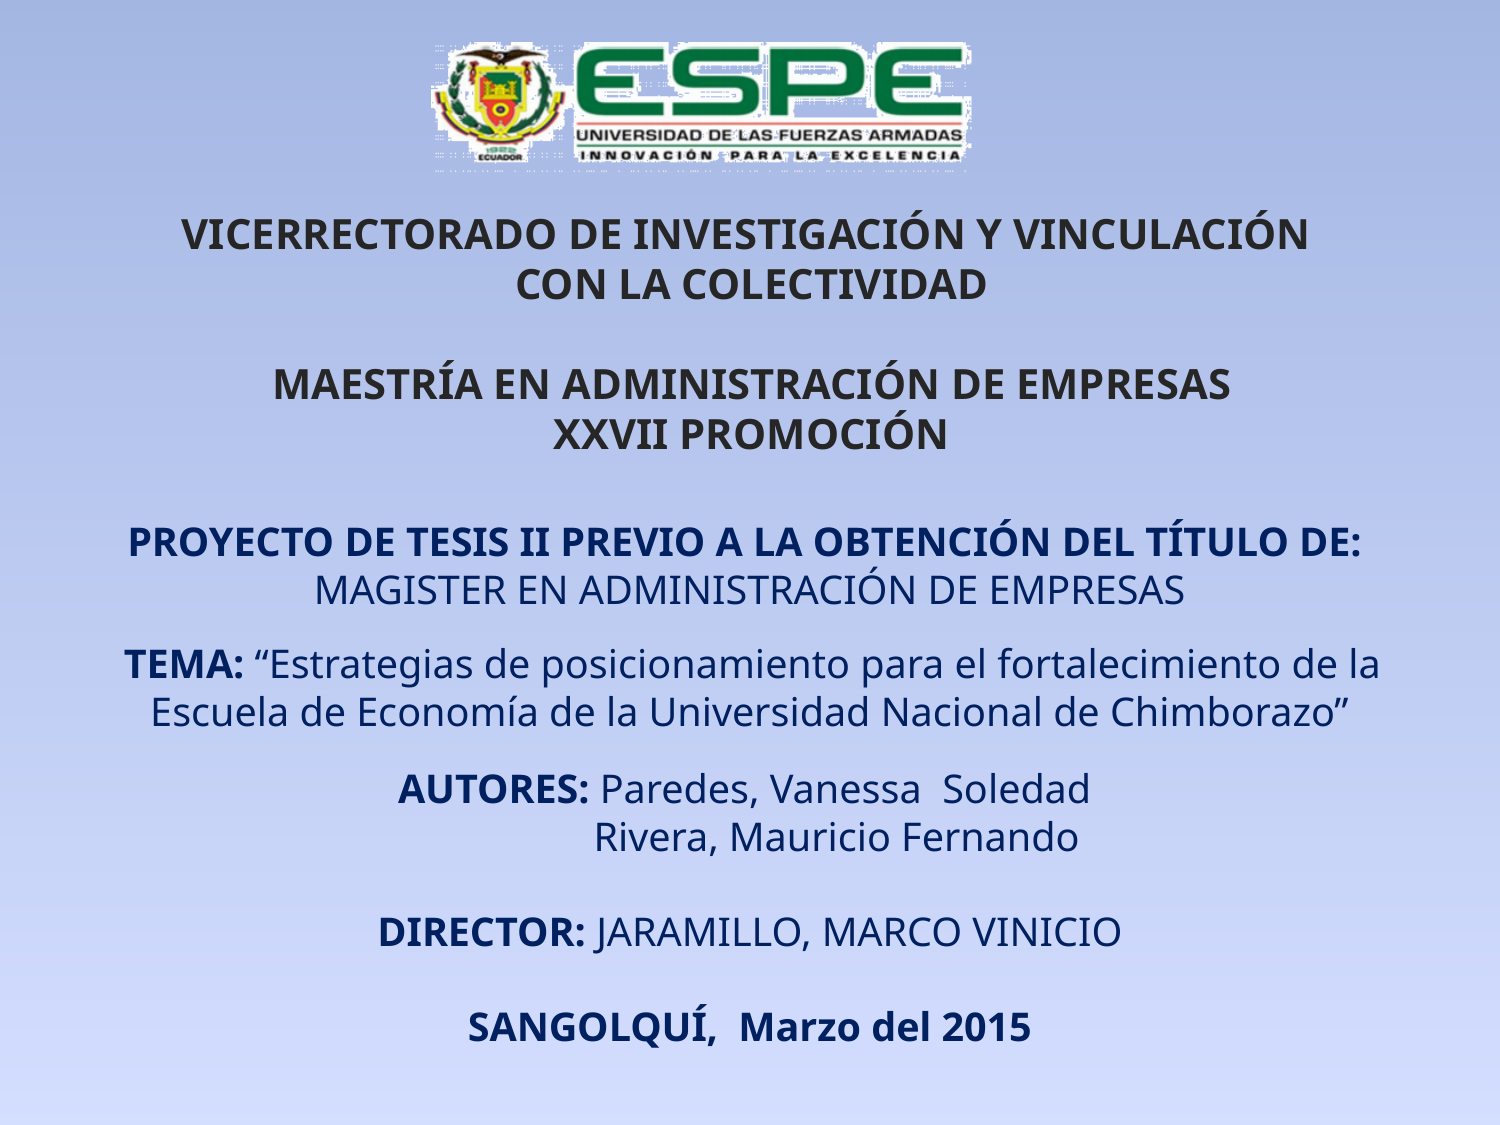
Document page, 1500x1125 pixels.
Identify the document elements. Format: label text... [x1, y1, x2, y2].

title VICERRECTORADO DE INVESTIGACIÓN Y VINCULACIÓN CON LA COLECTIVIDAD MAESTRÍA EN ADMINISTRACIÓN DE EMPRESAS XXVII PROMOCIÓN [76, 197, 1427, 468]
picture [430, 42, 975, 173]
subtitle PROYECTO DE TESIS II PREVIO A LA OBTENCIÓN DEL TÍTULO DE: MAGISTER EN ADMINISTRACIÓN DE EMPRESAS TEMA: “Estrategias de posicionamiento para el fortalecimiento de la Escuela de Economía de la Universidad Nacional de Chimborazo” AUTORES: Paredes, Vanessa Soledad Rivera, Mauricio Fernando DIRECTOR: JARAMILLO, MARCO VINICIO SANGOLQUÍ, Marzo del 2015 [76, 533, 1424, 1034]
